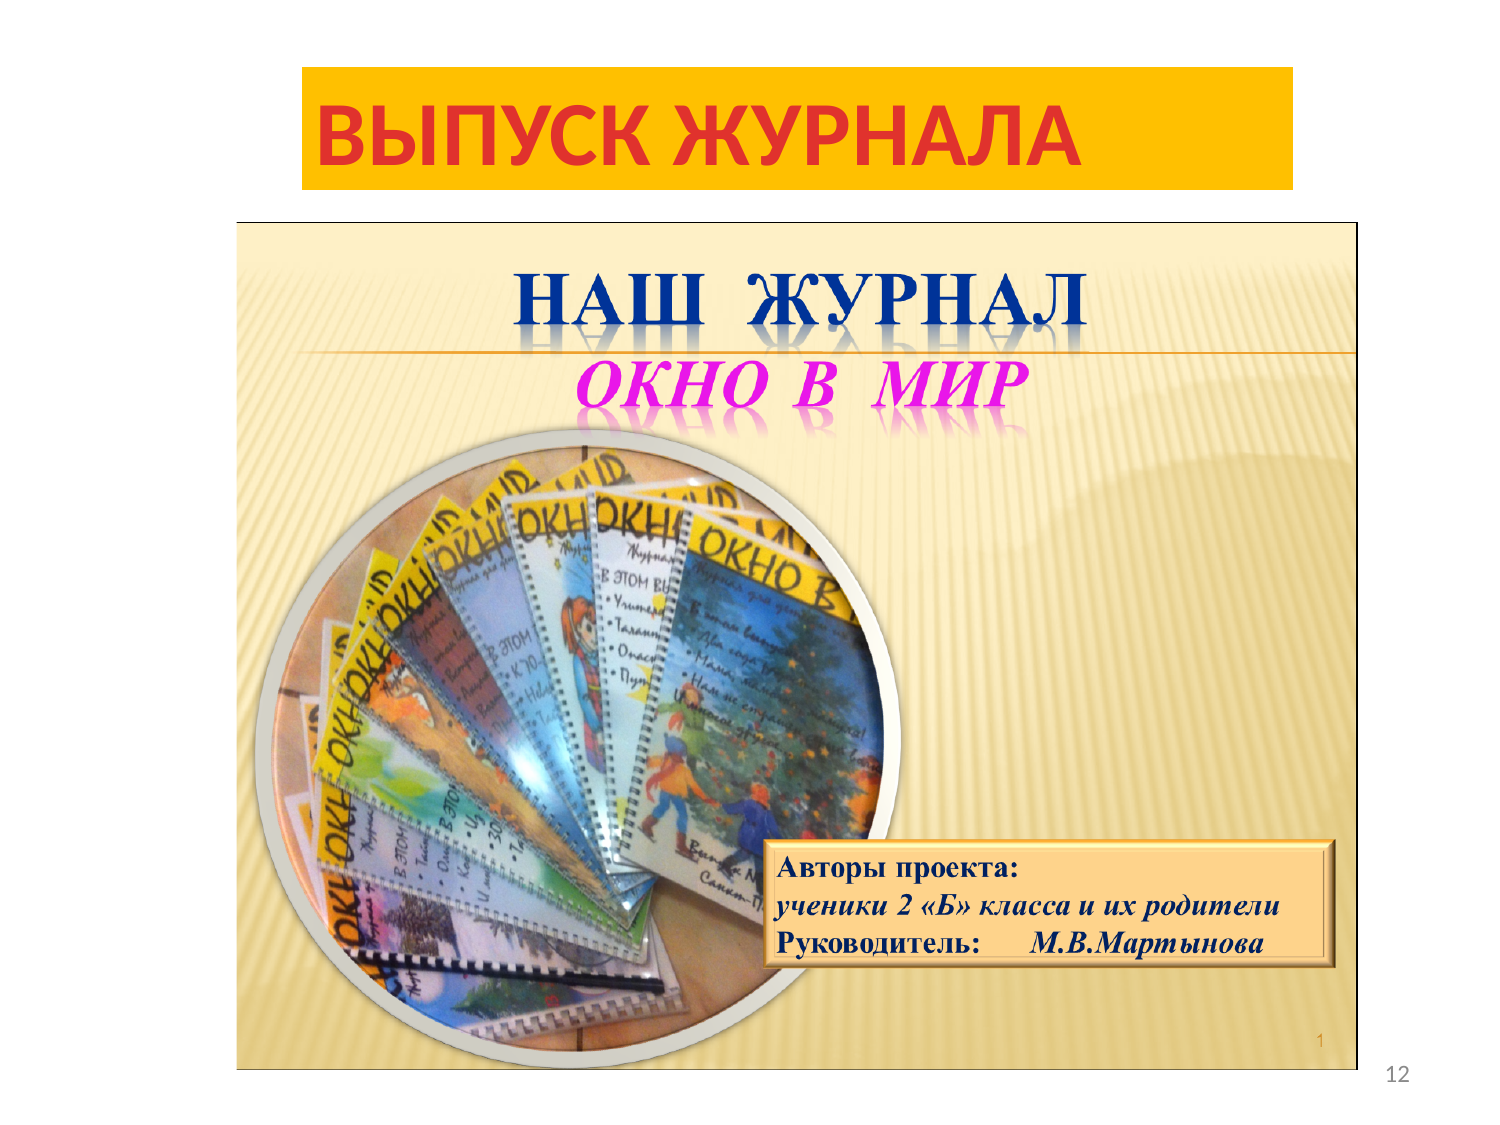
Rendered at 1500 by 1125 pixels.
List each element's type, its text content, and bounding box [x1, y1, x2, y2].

slide_number 12 [1074, 1042, 1425, 1103]
picture [236, 221, 1359, 1070]
text_box ВЫПУСК ЖУРНАЛА [301, 66, 1294, 191]
